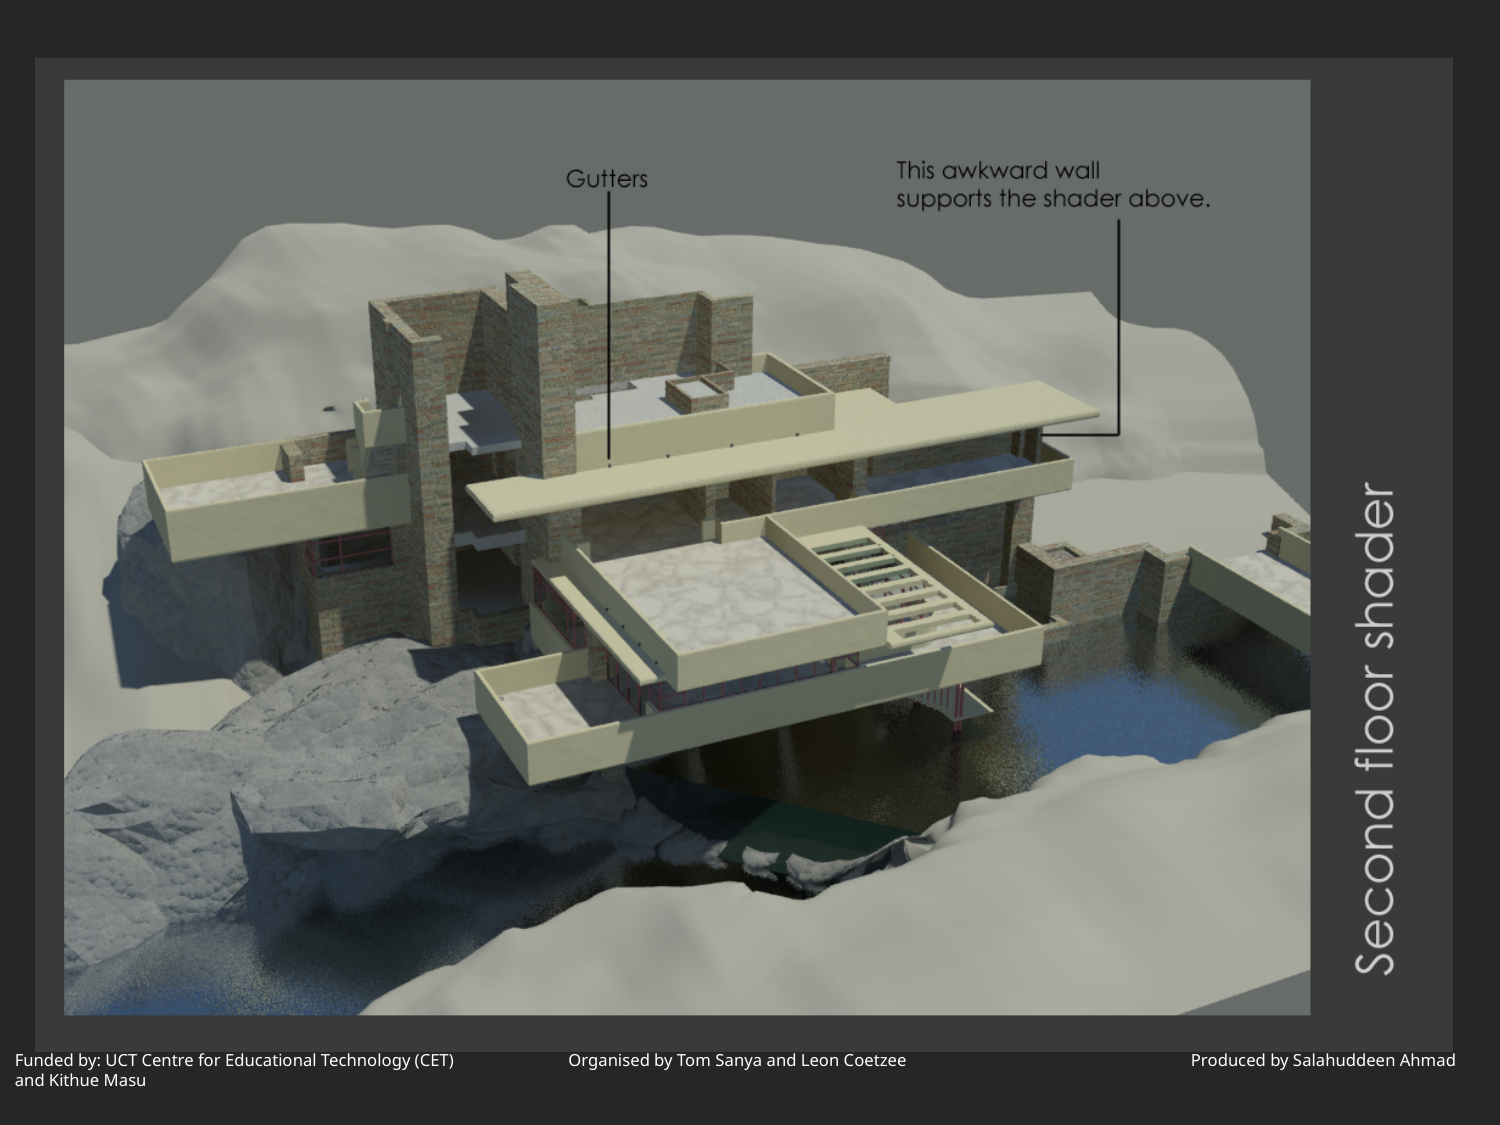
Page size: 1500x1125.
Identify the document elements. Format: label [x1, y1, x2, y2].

picture [34, 58, 1453, 1052]
